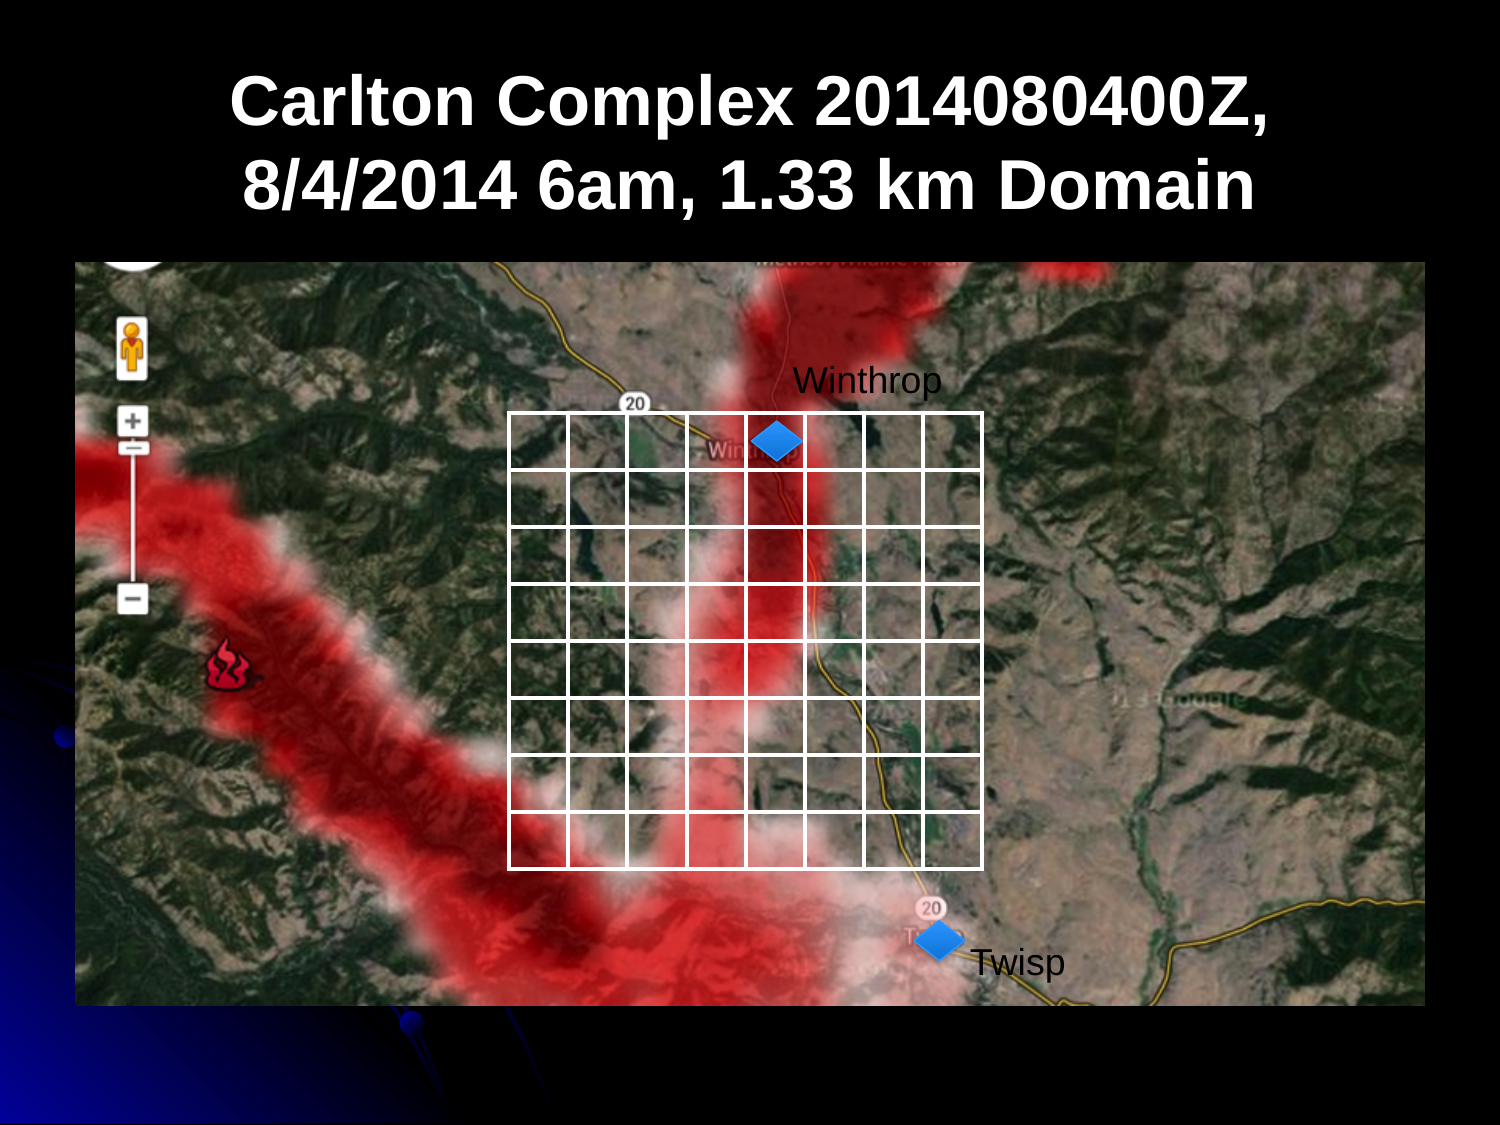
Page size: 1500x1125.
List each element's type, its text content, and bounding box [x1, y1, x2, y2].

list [74, 262, 1426, 1006]
title Carlton Complex 2014080400Z, 8/4/2014 6am, 1.33 km Domain [74, 45, 1426, 233]
